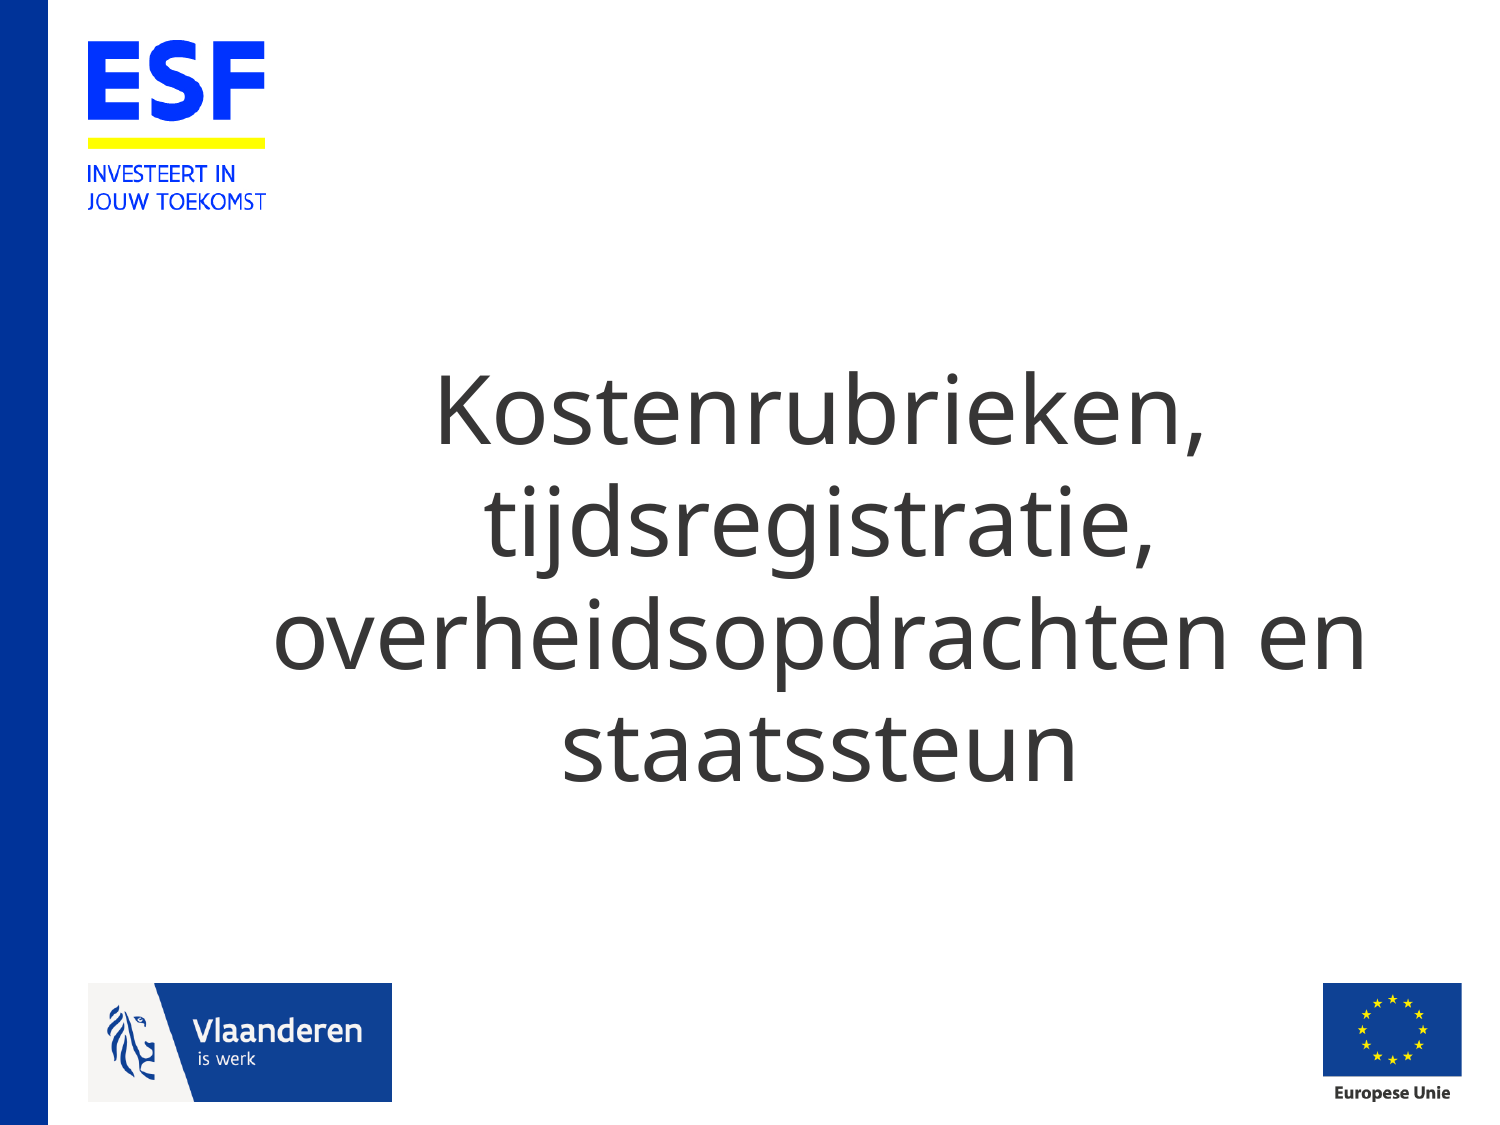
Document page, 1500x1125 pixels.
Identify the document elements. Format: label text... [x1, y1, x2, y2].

picture [88, 983, 392, 1102]
title Kostenrubrieken, tijdsregistratie, overheidsopdrachten en staatssteun [212, 570, 1430, 914]
picture [88, 40, 266, 210]
picture [1323, 983, 1462, 1102]
